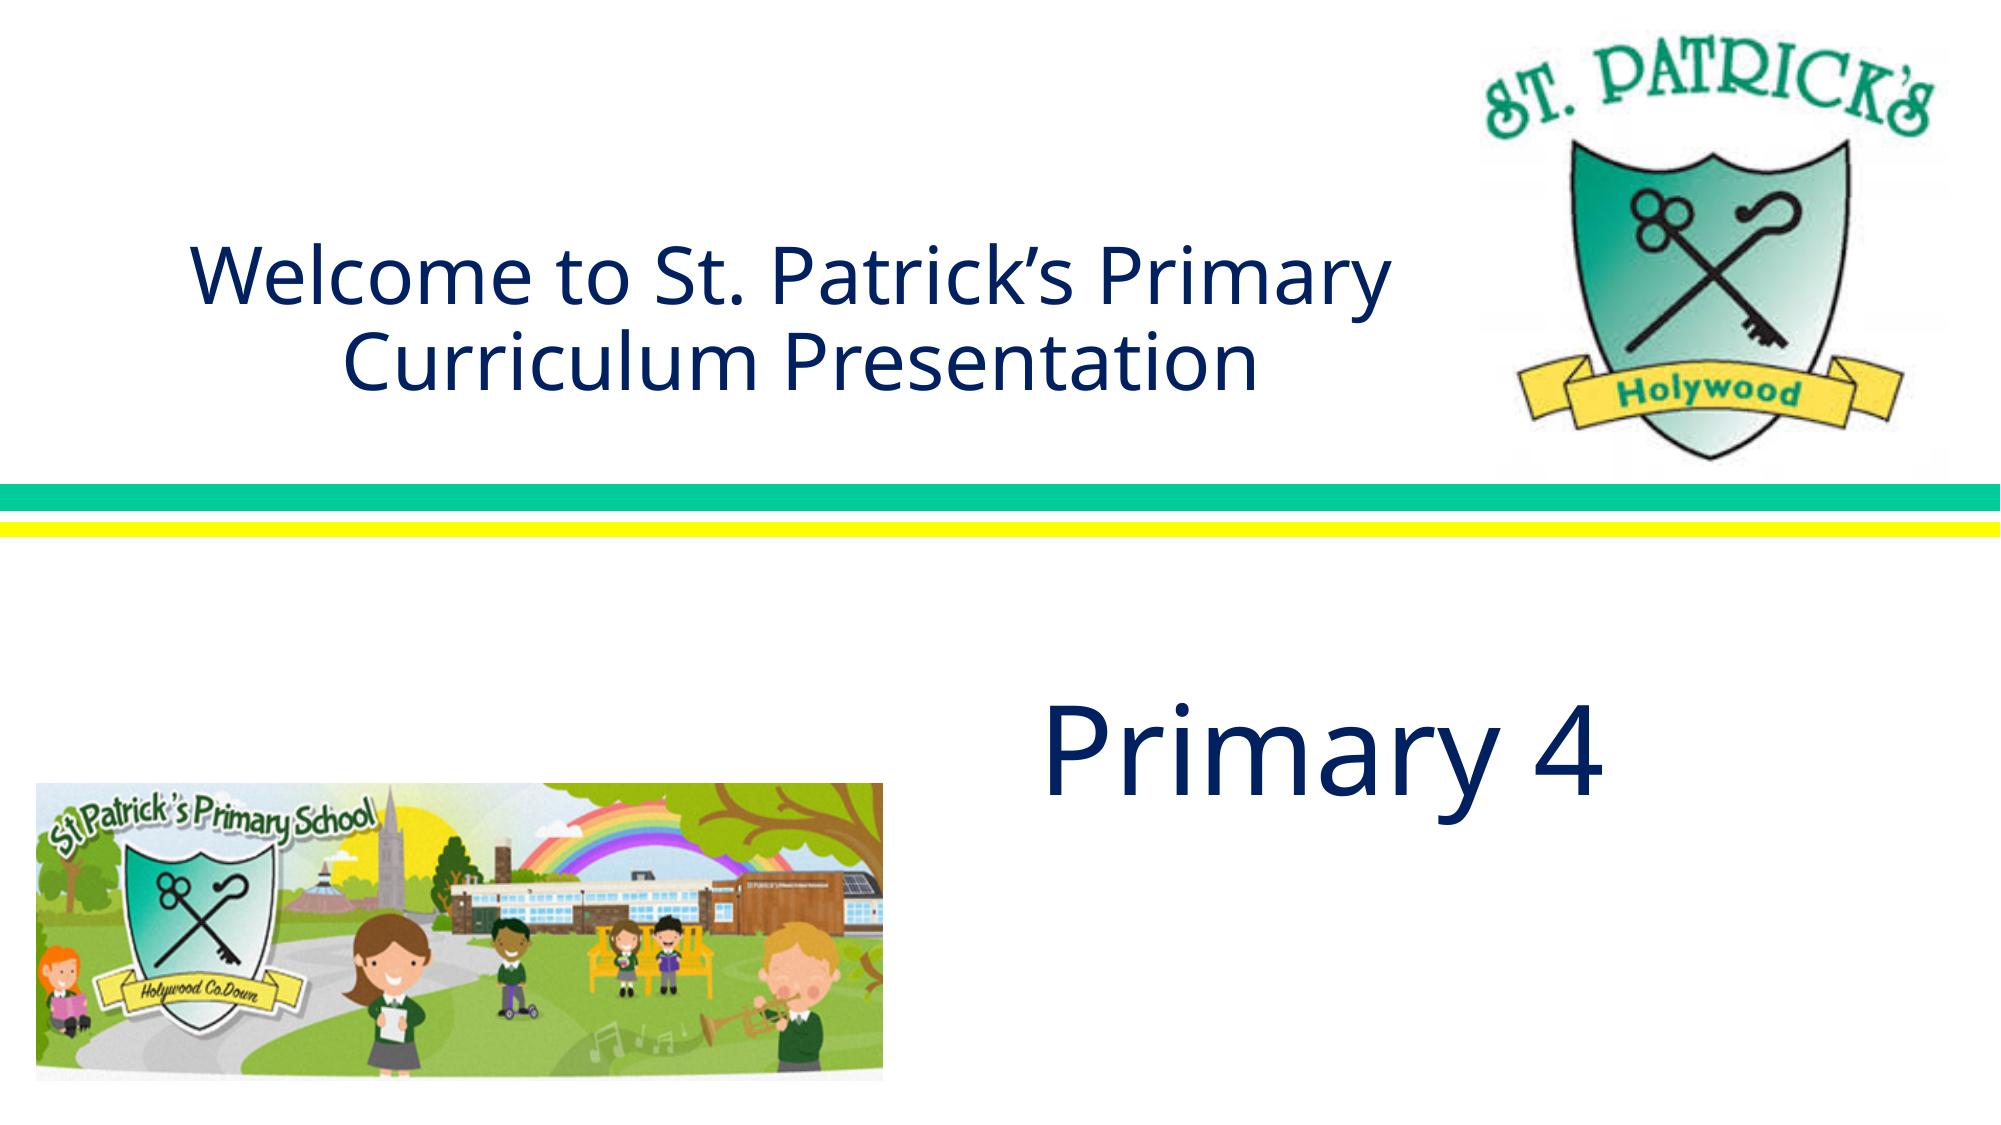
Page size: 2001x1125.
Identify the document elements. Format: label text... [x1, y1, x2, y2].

text_box [0, 484, 2000, 511]
text_box Welcome to St. Patrick’s Primary Curriculum Presentation [164, 174, 1440, 416]
picture [1480, 14, 1951, 485]
picture [36, 783, 883, 1081]
title Primary 4 [700, 588, 1976, 830]
text_box [0, 522, 2000, 537]
